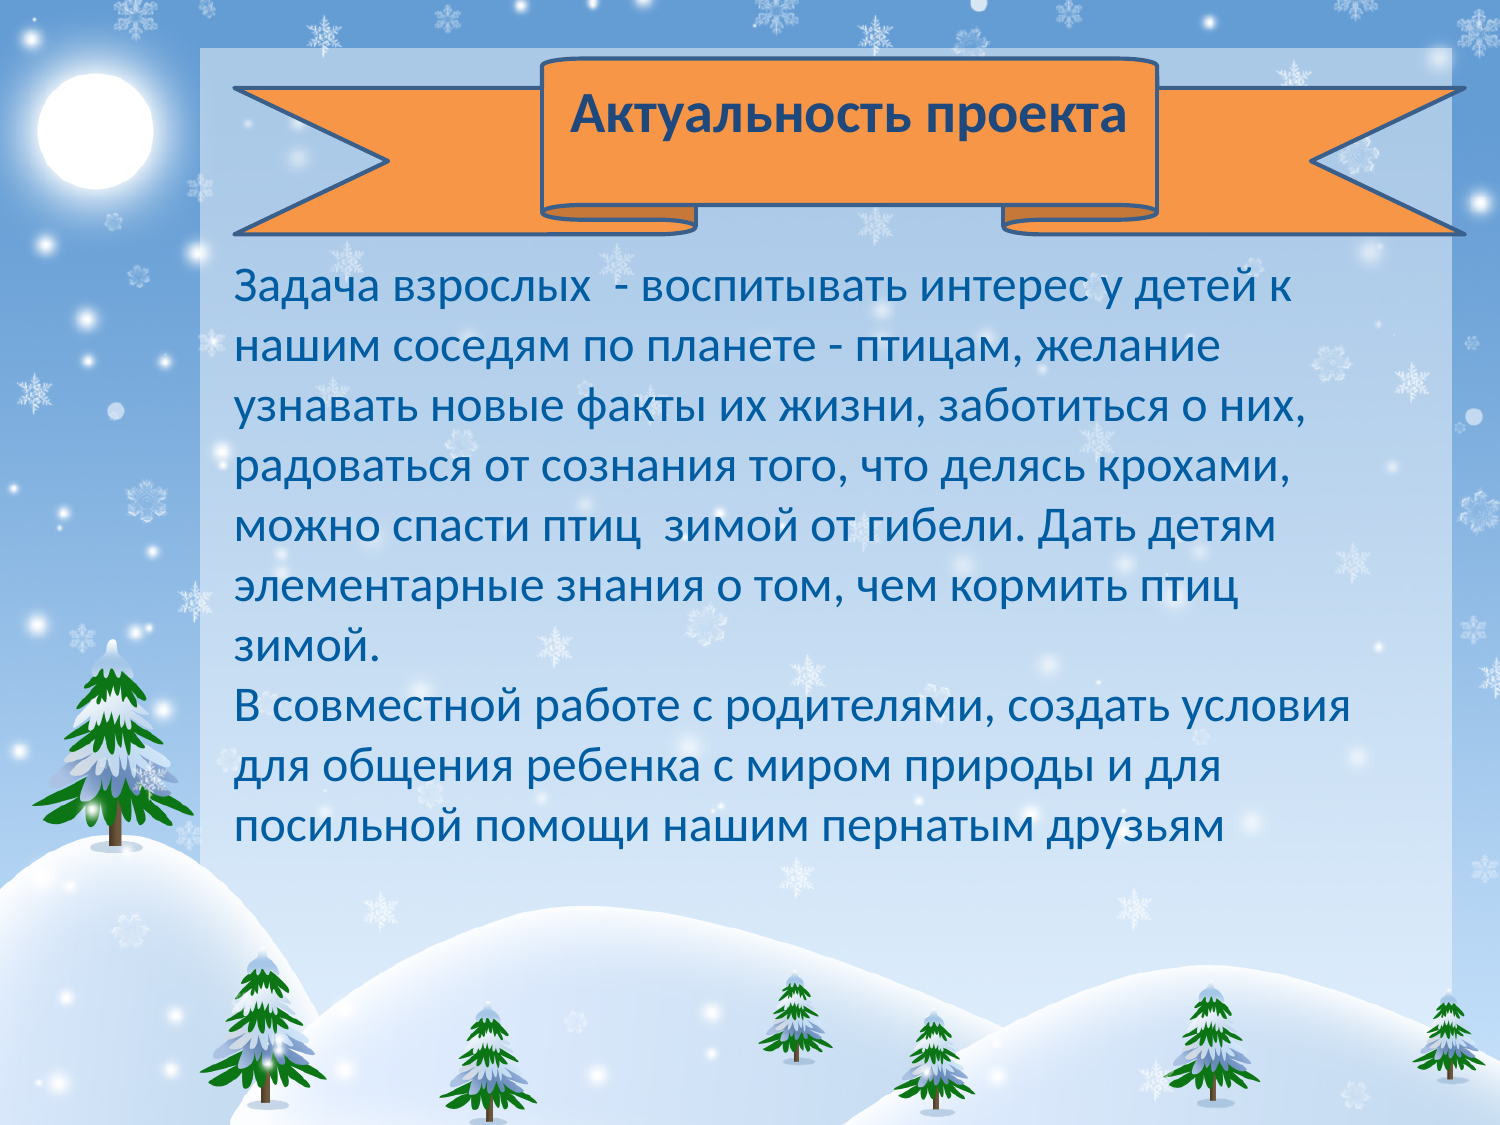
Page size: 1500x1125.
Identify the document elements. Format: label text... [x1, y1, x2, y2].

text_box Актуальность проекта [232, 56, 1467, 237]
picture [0, 0, 1500, 1125]
list Задача взрослых - воспитывать интерес у детей к нашим соседям по планете - птицам, желание узнавать новые факты их жизни, заботиться о них, радоваться от сознания того, что делясь крохами, можно спасти птиц зимой от гибели. Дать детям элементарные знания о том, чем кормить птиц зимой. В совместной работе с родителями, создать условия для общения ребенка с миром природы и для посильной помощи нашим пернатым друзьям [200, 163, 1407, 727]
